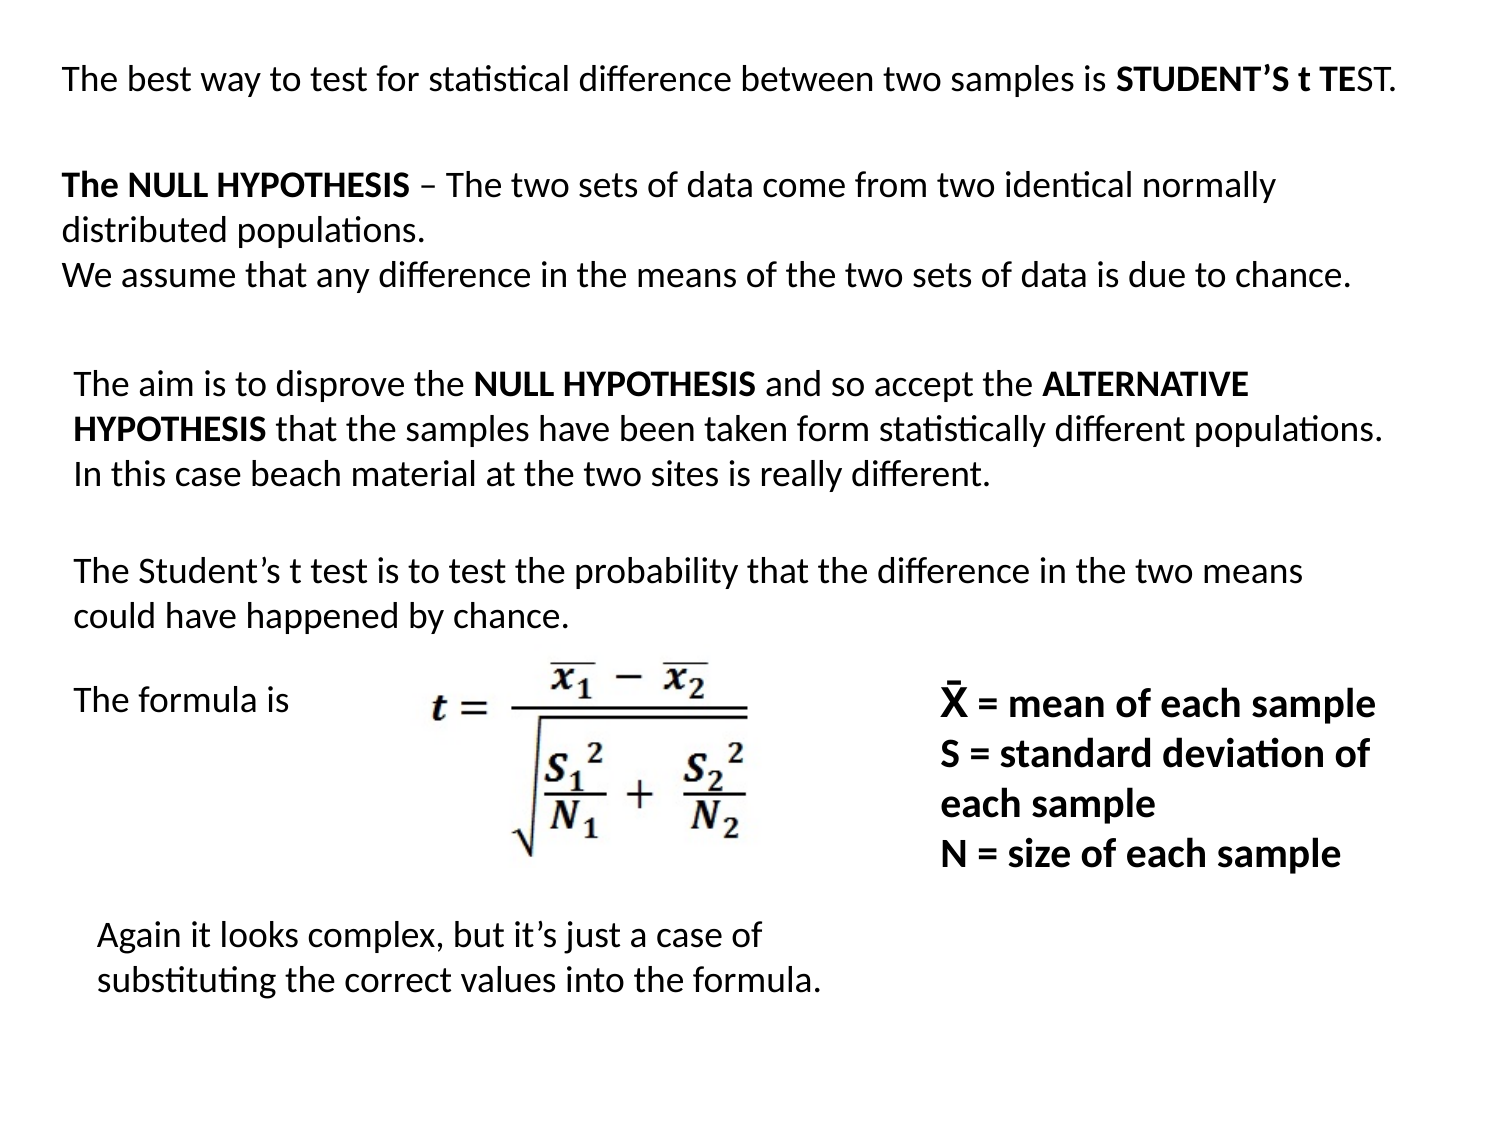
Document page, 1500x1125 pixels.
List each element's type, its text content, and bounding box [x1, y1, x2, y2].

text_box The NULL HYPOTHESIS – The two sets of data come from two identical normally distributed populations. We assume that any difference in the means of the two sets of data is due to chance. [46, 152, 1383, 303]
text_box The formula is [58, 667, 375, 773]
text_box The Student’s t test is to test the probability that the difference in the two means could have happened by chance. [58, 538, 1407, 644]
text_box Again it looks complex, but it’s just a case of substituting the correct values into the formula. [82, 902, 856, 1008]
text_box The best way to test for statistical difference between two samples is STUDENT’S t TEST. [46, 46, 1430, 107]
picture [409, 644, 780, 869]
text_box X̄ = mean of each sample S = standard deviation of each sample N = size of each sample [925, 667, 1418, 883]
text_box The aim is to disprove the NULL HYPOTHESIS and so accept the ALTERNATIVE HYPOTHESIS that the samples have been taken form statistically different populations. In this case beach material at the two sites is really different. [58, 351, 1407, 502]
